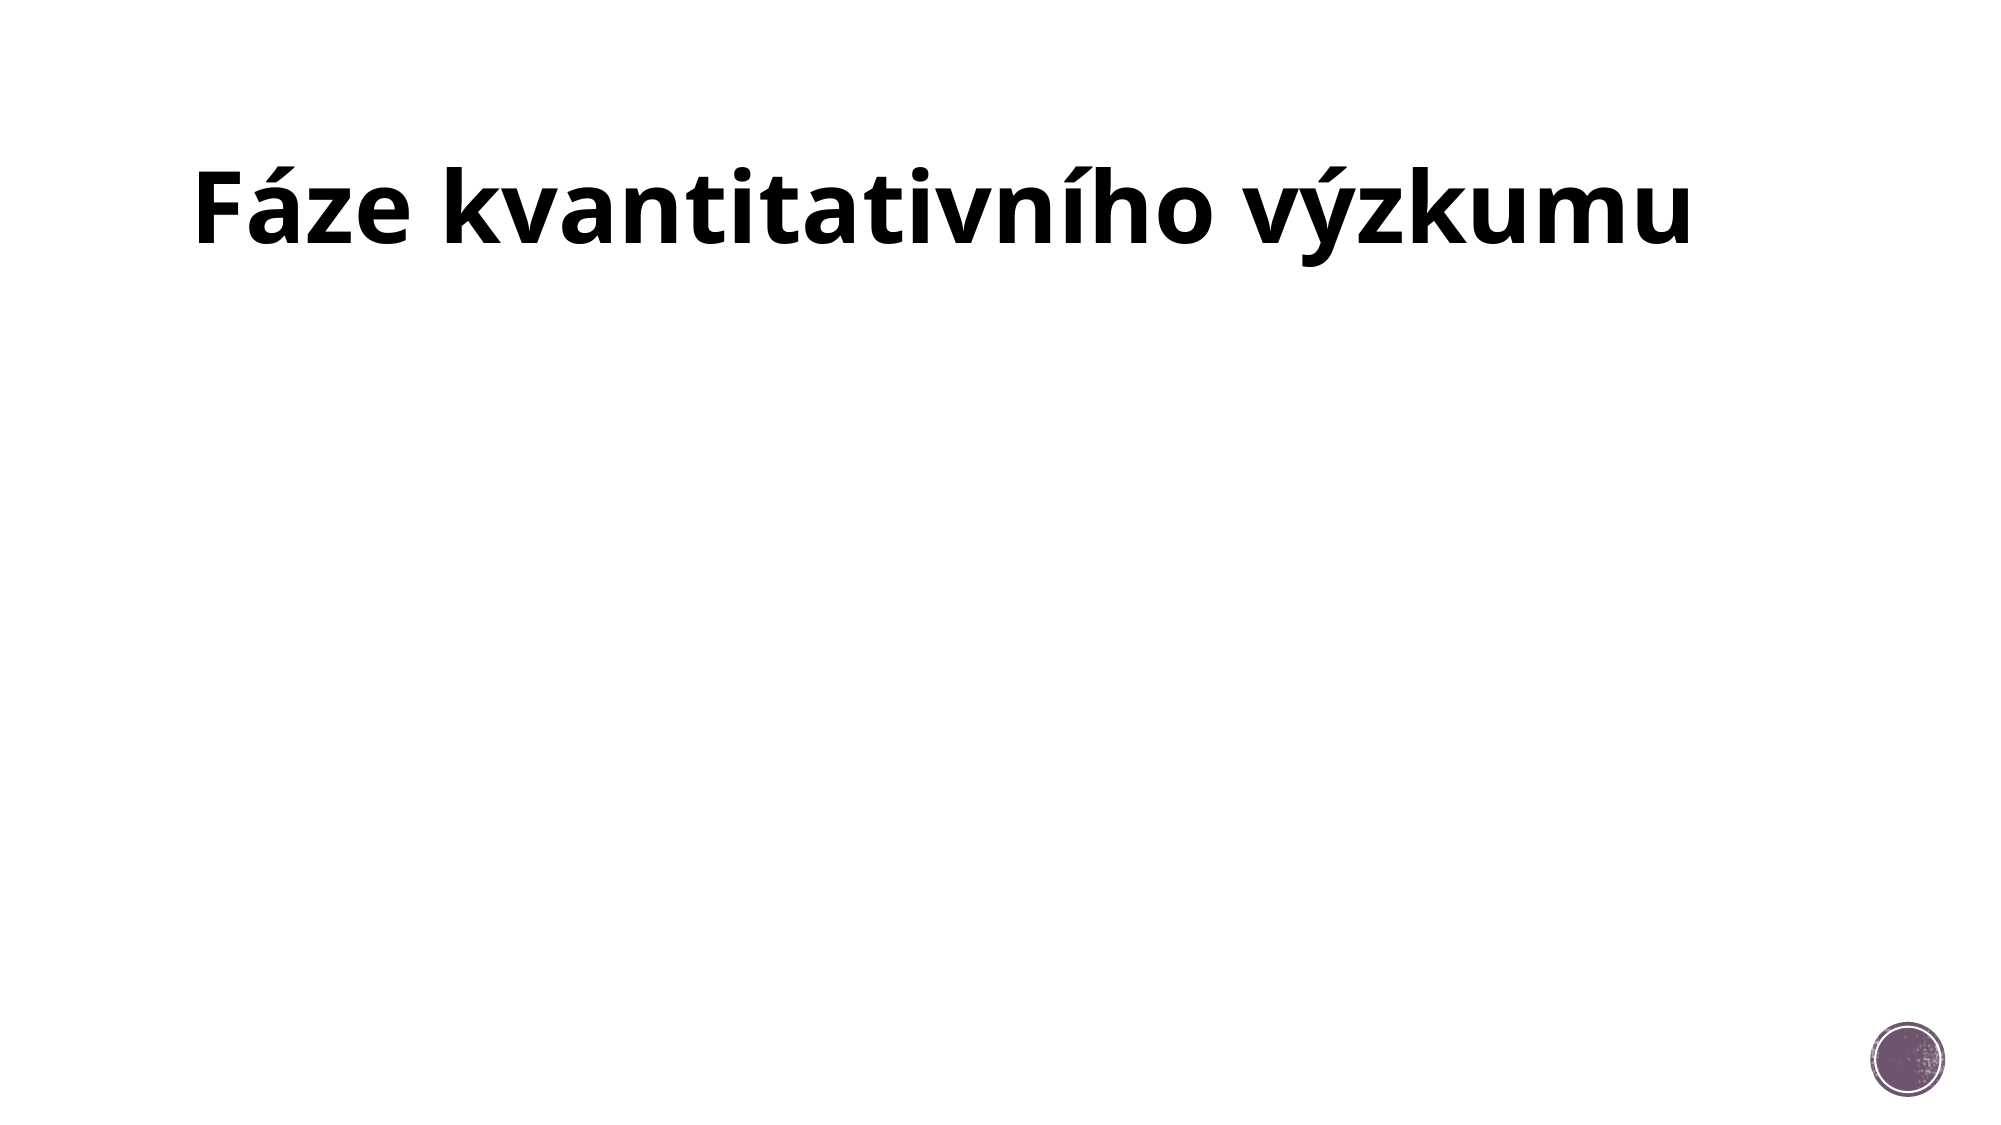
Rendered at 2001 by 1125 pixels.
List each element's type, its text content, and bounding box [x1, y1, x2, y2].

title Fáze kvantitativního výzkumu [175, 79, 1826, 344]
